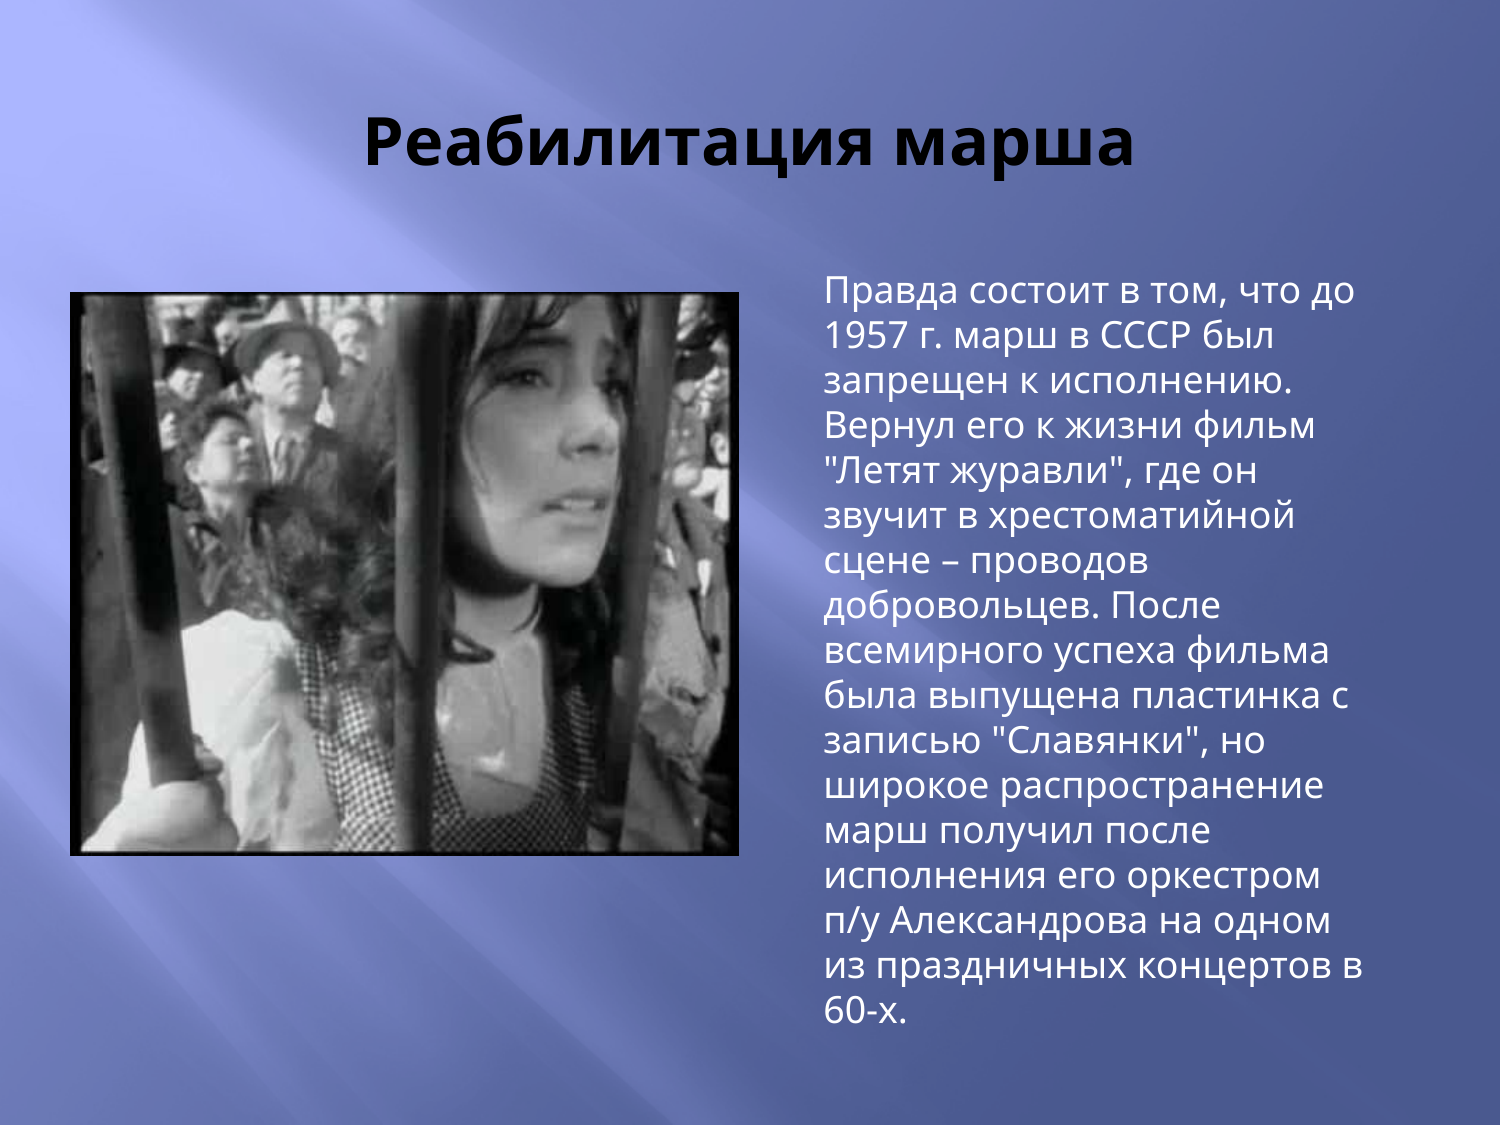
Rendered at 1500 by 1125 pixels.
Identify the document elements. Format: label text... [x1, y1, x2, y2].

picture [70, 292, 739, 856]
title Реабилитация марша [75, 45, 1425, 233]
text_box Правда состоит в том, что до 1957 г. марш в СССР был запрещен к исполнению. Вернул его к жизни фильм "Летят журавли", где он звучит в хрестоматийной сцене – проводов добровольцев. После всемирного успеха фильма была выпущена пластинка с записью "Славянки", но широкое распространение марш получил после исполнения его оркестром п/у Александрова на одном из праздничных концертов в 60-х. [808, 233, 1395, 1125]
